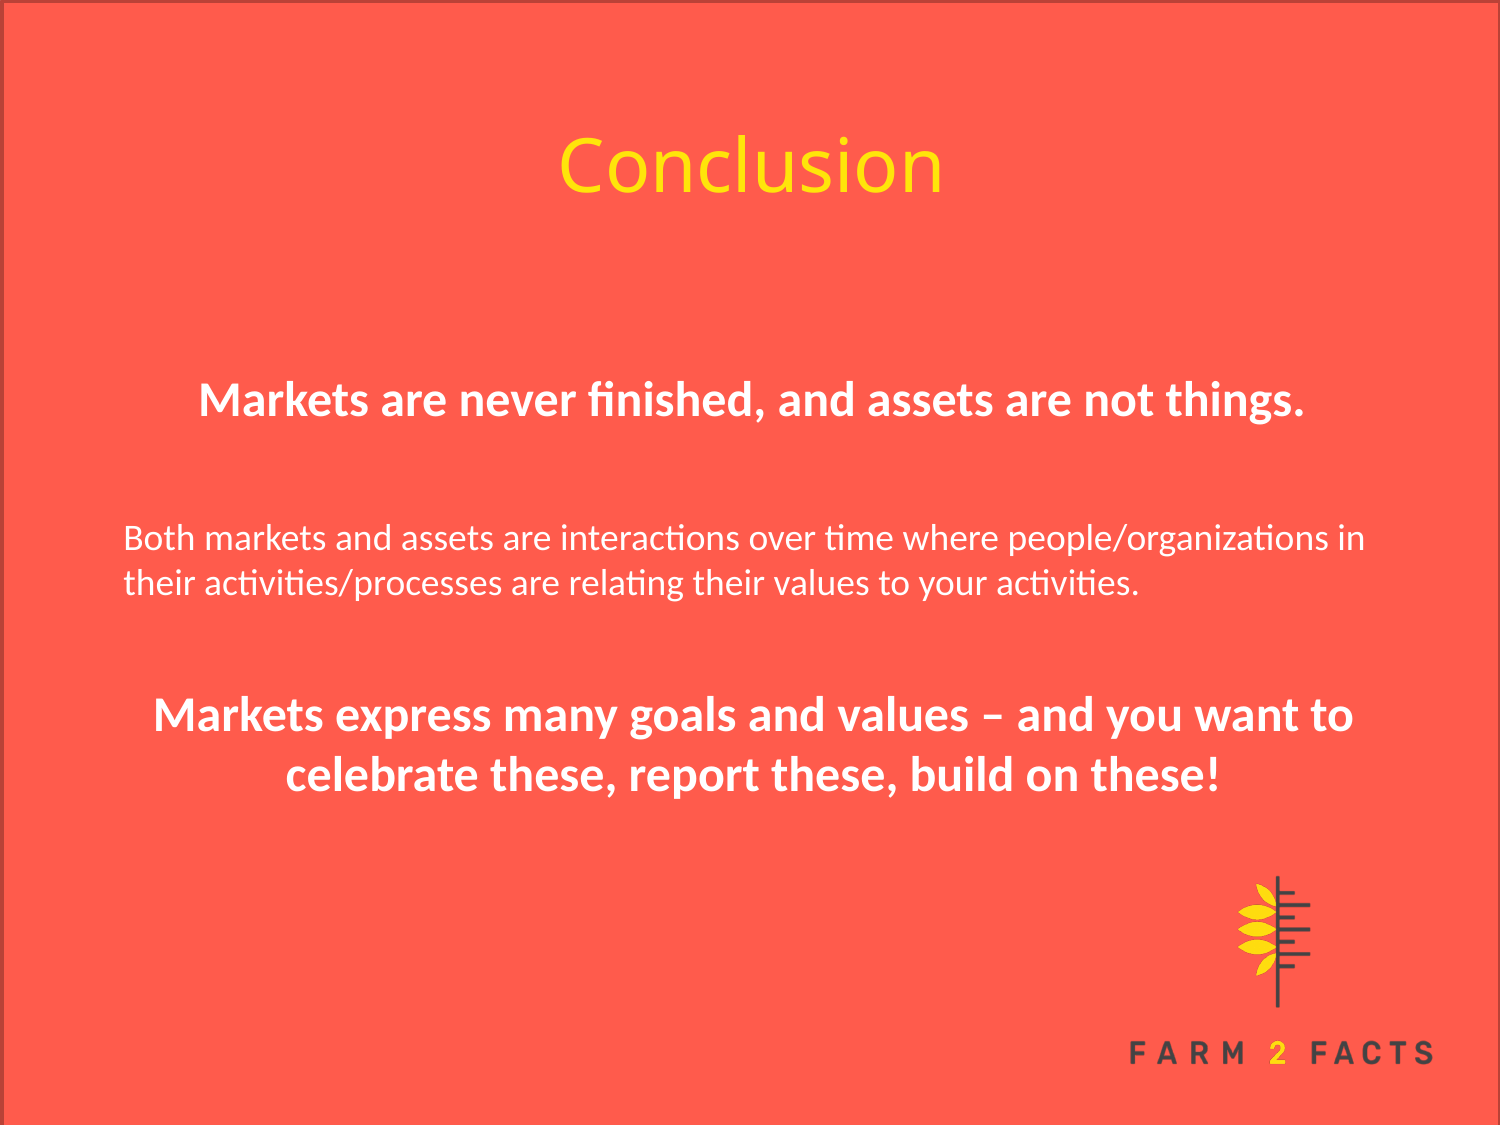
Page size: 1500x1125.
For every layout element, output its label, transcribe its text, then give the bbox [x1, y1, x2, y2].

text_box Conclusion [31, 0, 1473, 339]
text_box [1, 1, 1500, 1125]
list Markets are never finished, and assets are not things. Both markets and assets are interactions over time where people/organizations in their activities/processes are relating their values to your activities. [104, 359, 1396, 725]
picture [1088, 781, 1475, 1125]
text_box Markets express many goals and values – and you want to celebrate these, report these, build on these! [105, 674, 1398, 879]
